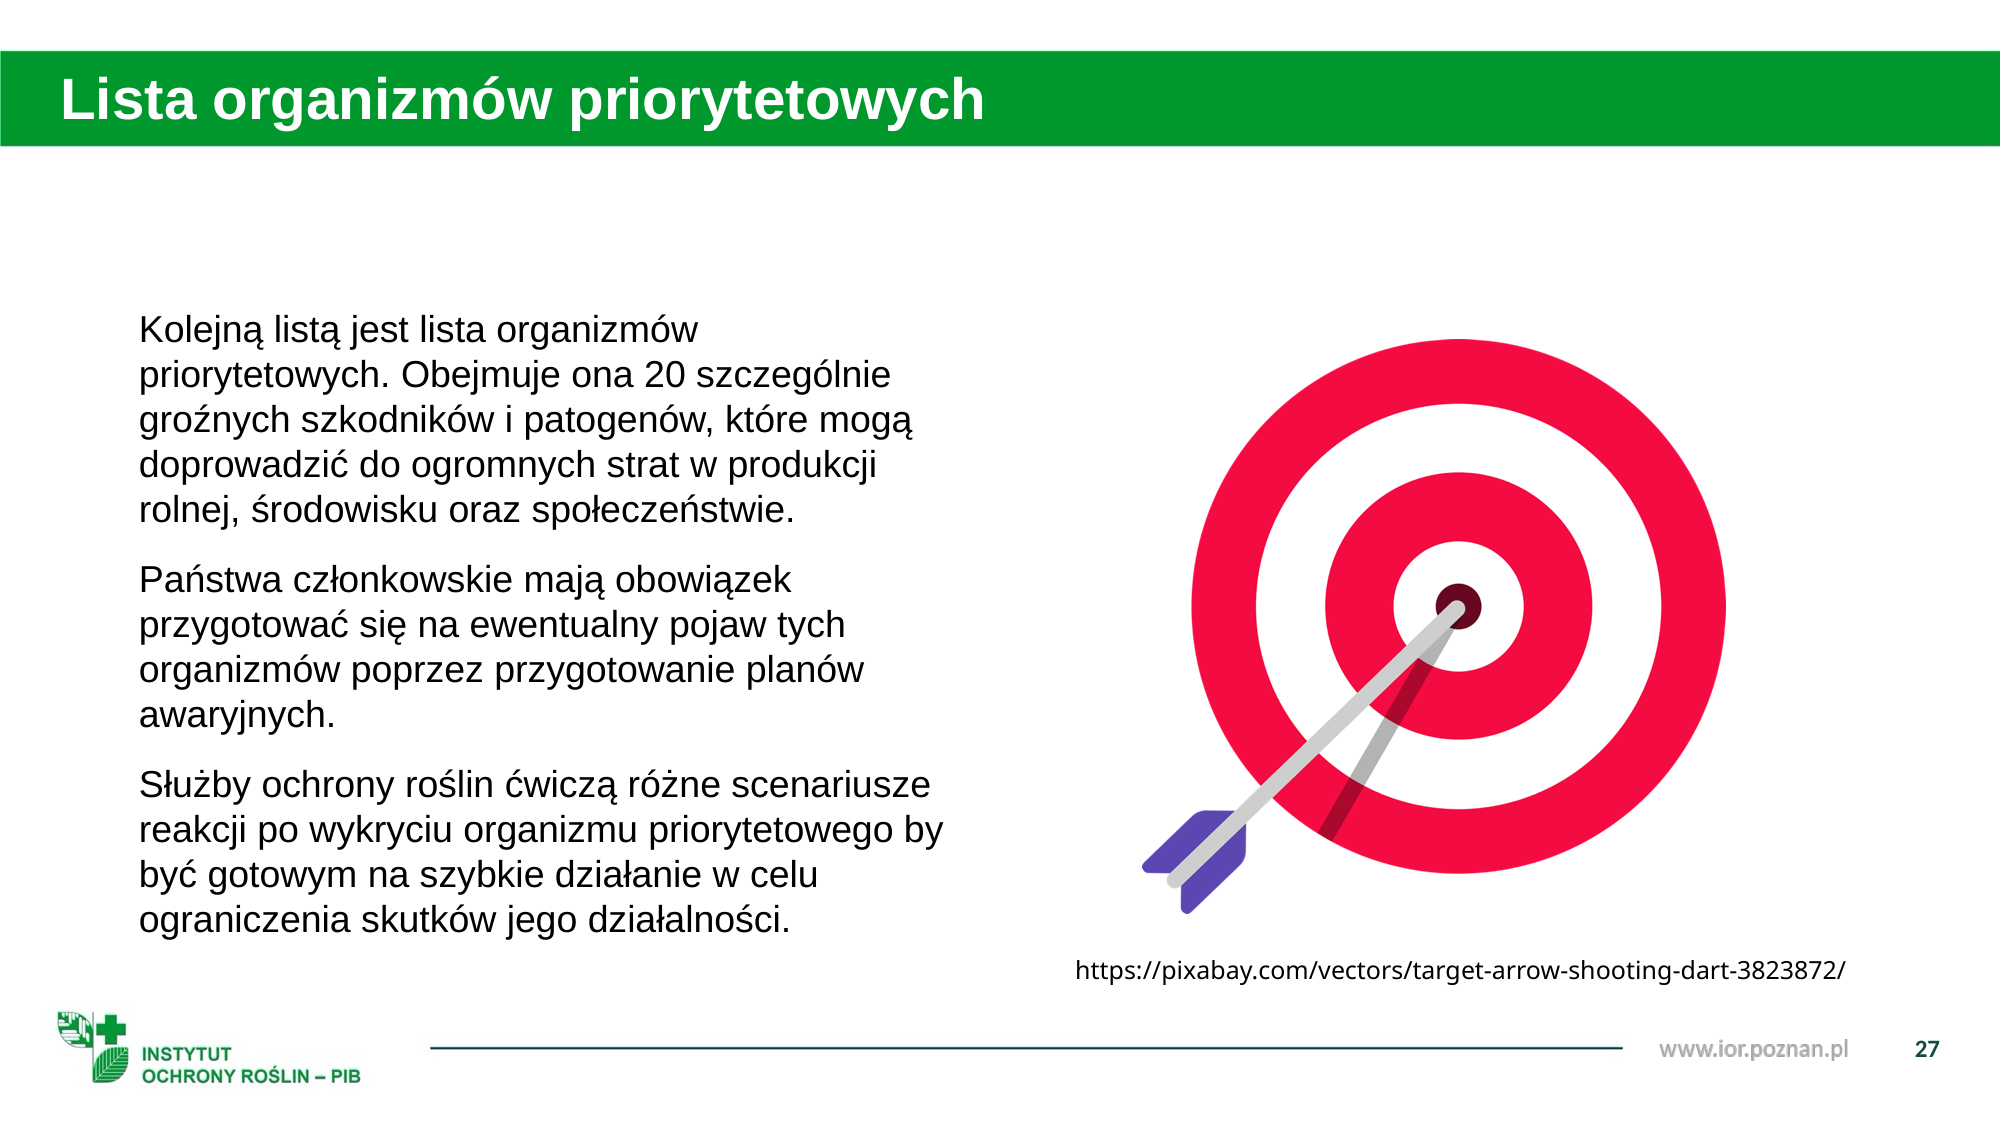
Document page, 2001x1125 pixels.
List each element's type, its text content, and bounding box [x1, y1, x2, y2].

text_box https://pixabay.com/vectors/target-arrow-shooting-dart-3823872/ [1060, 946, 1889, 992]
slide_number 27 [1889, 1028, 1966, 1067]
picture [0, 0, 2000, 1125]
text_box Lista organizmów priorytetowych [45, 61, 1906, 137]
list Kolejną listą jest lista organizmów priorytetowych. Obejmuje ona 20 szczególnie groźnych szkodników i patogenów, które mogą doprowadzić do ogromnych strat w produkcji rolnej, środowisku oraz społeczeństwie. Państwa członkowskie mają obowiązek przygotować się na ewentualny pojaw tych organizmów poprzez przygotowanie planów awaryjnych. Służby ochrony roślin ćwiczą różne scenariusze reakcji po wykryciu organizmu priorytetowego by być gotowym na szybkie działanie w celu ograniczenia skutków jego działalności. [124, 297, 970, 868]
